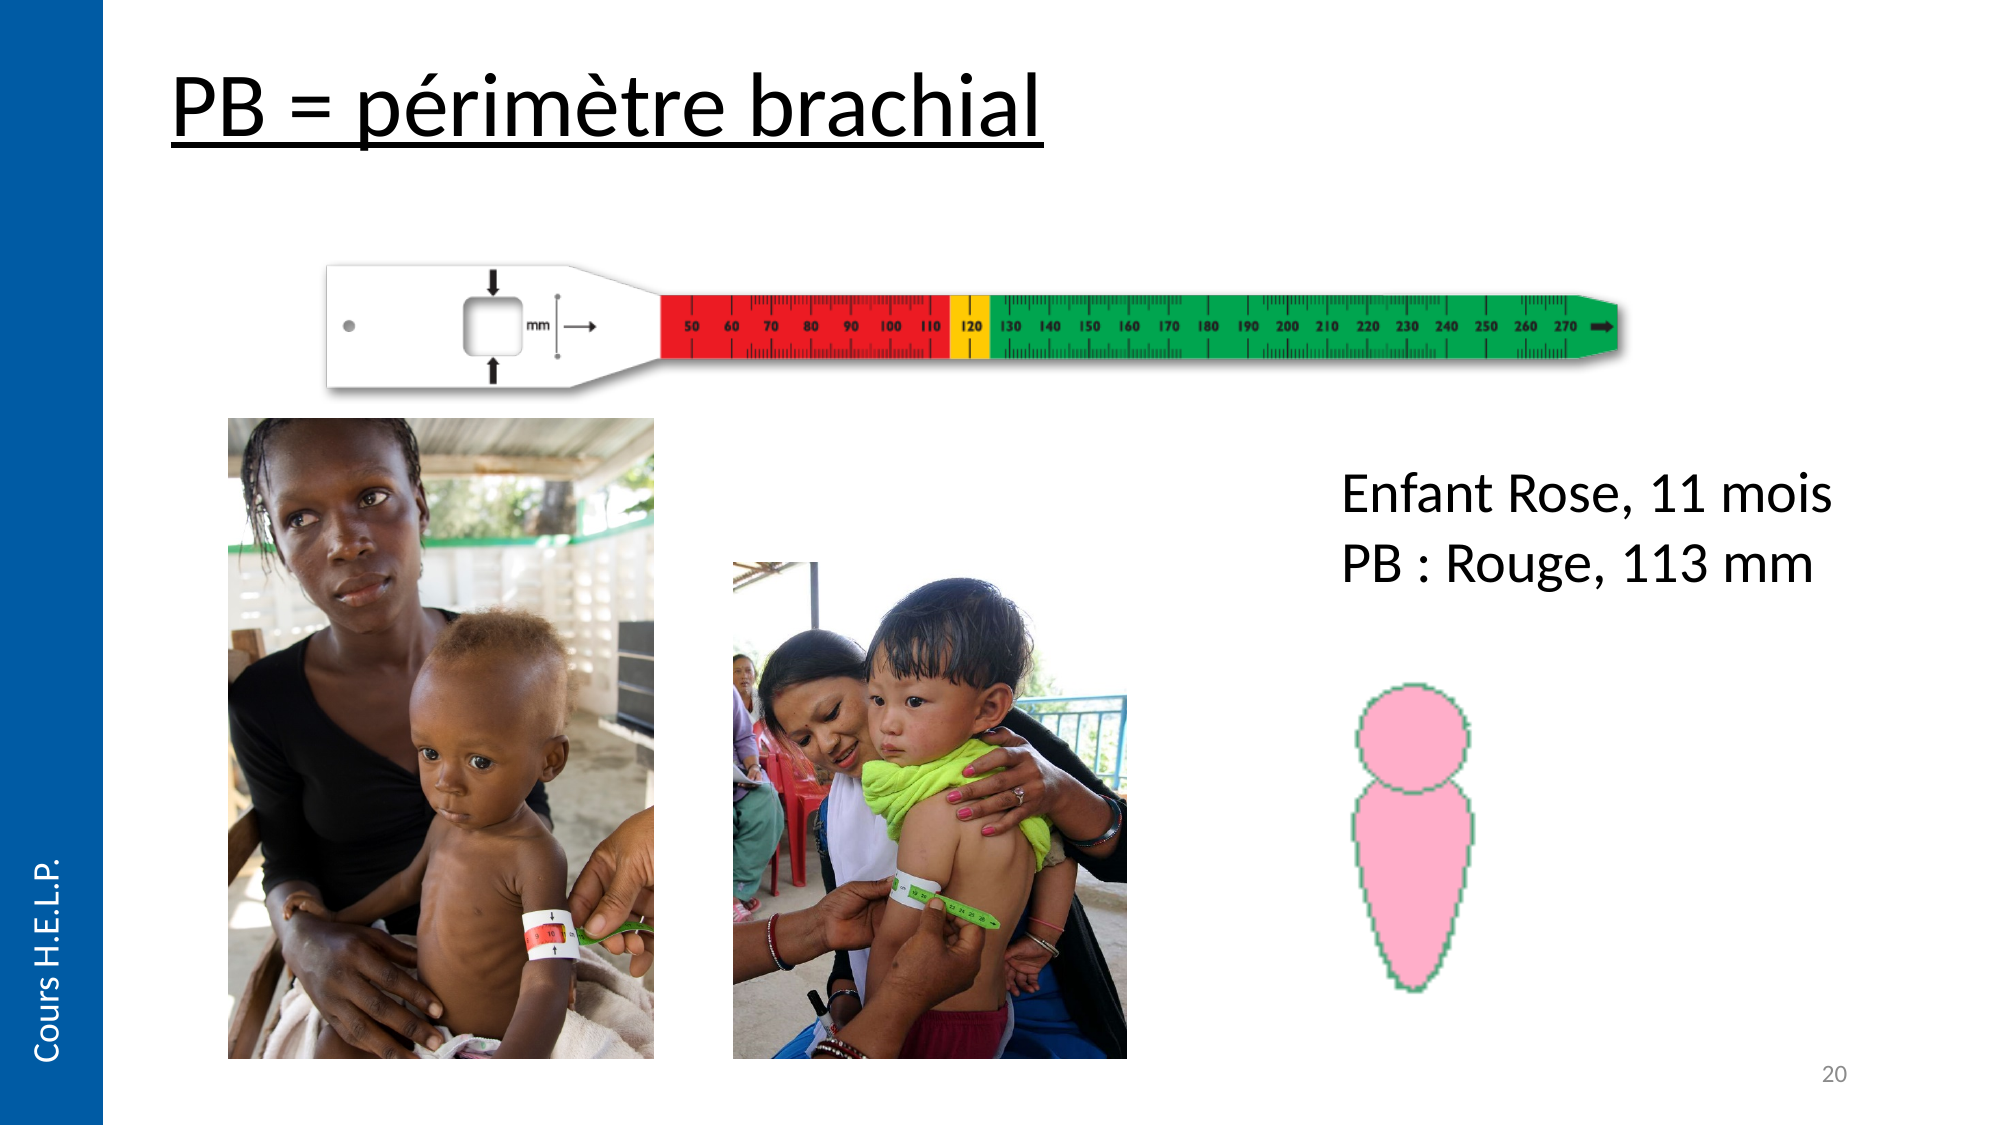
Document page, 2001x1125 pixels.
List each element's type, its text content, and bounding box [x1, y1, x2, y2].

picture [1341, 562, 1484, 1059]
text_box Cours H.E.L.P. [13, 841, 90, 1079]
slide_number 20 [1412, 1042, 1863, 1103]
picture [227, 418, 654, 1059]
picture [733, 562, 1127, 1059]
text_box Enfant Rose, 11 mois PB : Rouge, 113 mm [1326, 446, 1849, 602]
picture [319, 260, 1636, 404]
text_box [0, 0, 104, 1125]
text_box PB = périmètre brachial [155, 43, 1804, 164]
